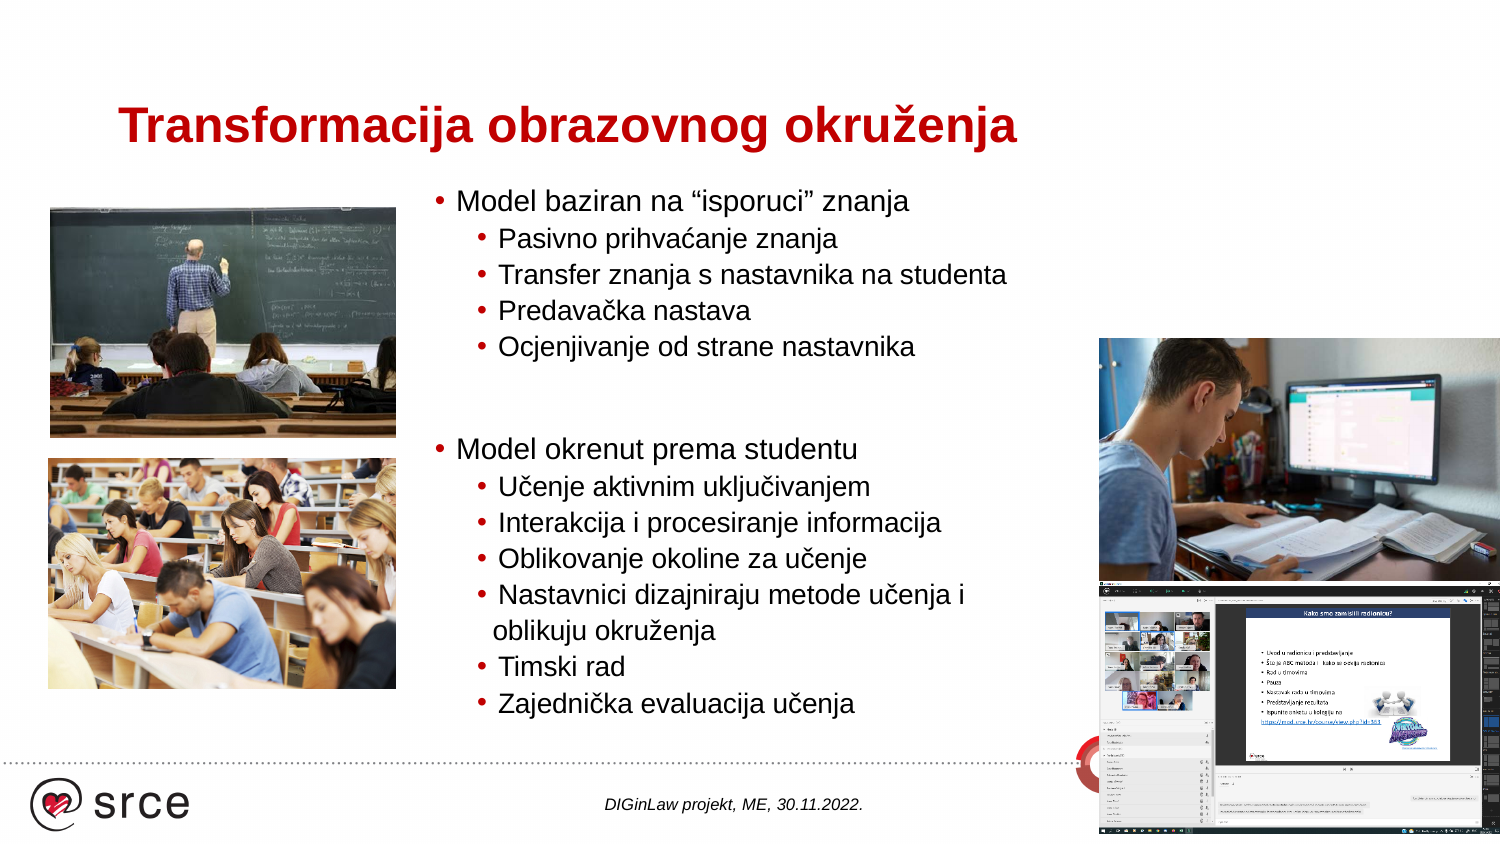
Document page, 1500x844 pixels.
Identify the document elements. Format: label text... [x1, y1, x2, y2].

list Model baziran na “isporuci” znanja Pasivno prihvaćanje znanja Transfer znanja s nastavnika na studenta Predavačka nastava Ocjenjivanje od strane nastavnika Model okrenut prema studentu Učenje aktivnim uključivanjem Interakcija i procesiranje informacija Oblikovanje okoline za učenje Nastavnici dizajniraju metode učenja i oblikuju okruženja Timski rad Zajednička evaluacija učenja [419, 178, 1049, 776]
footer DIGinLaw projekt, ME, 30.11.2022. [260, 781, 1099, 826]
picture [0, 0, 1500, 844]
title Transformacija obrazovnog okruženja [103, 44, 1397, 208]
